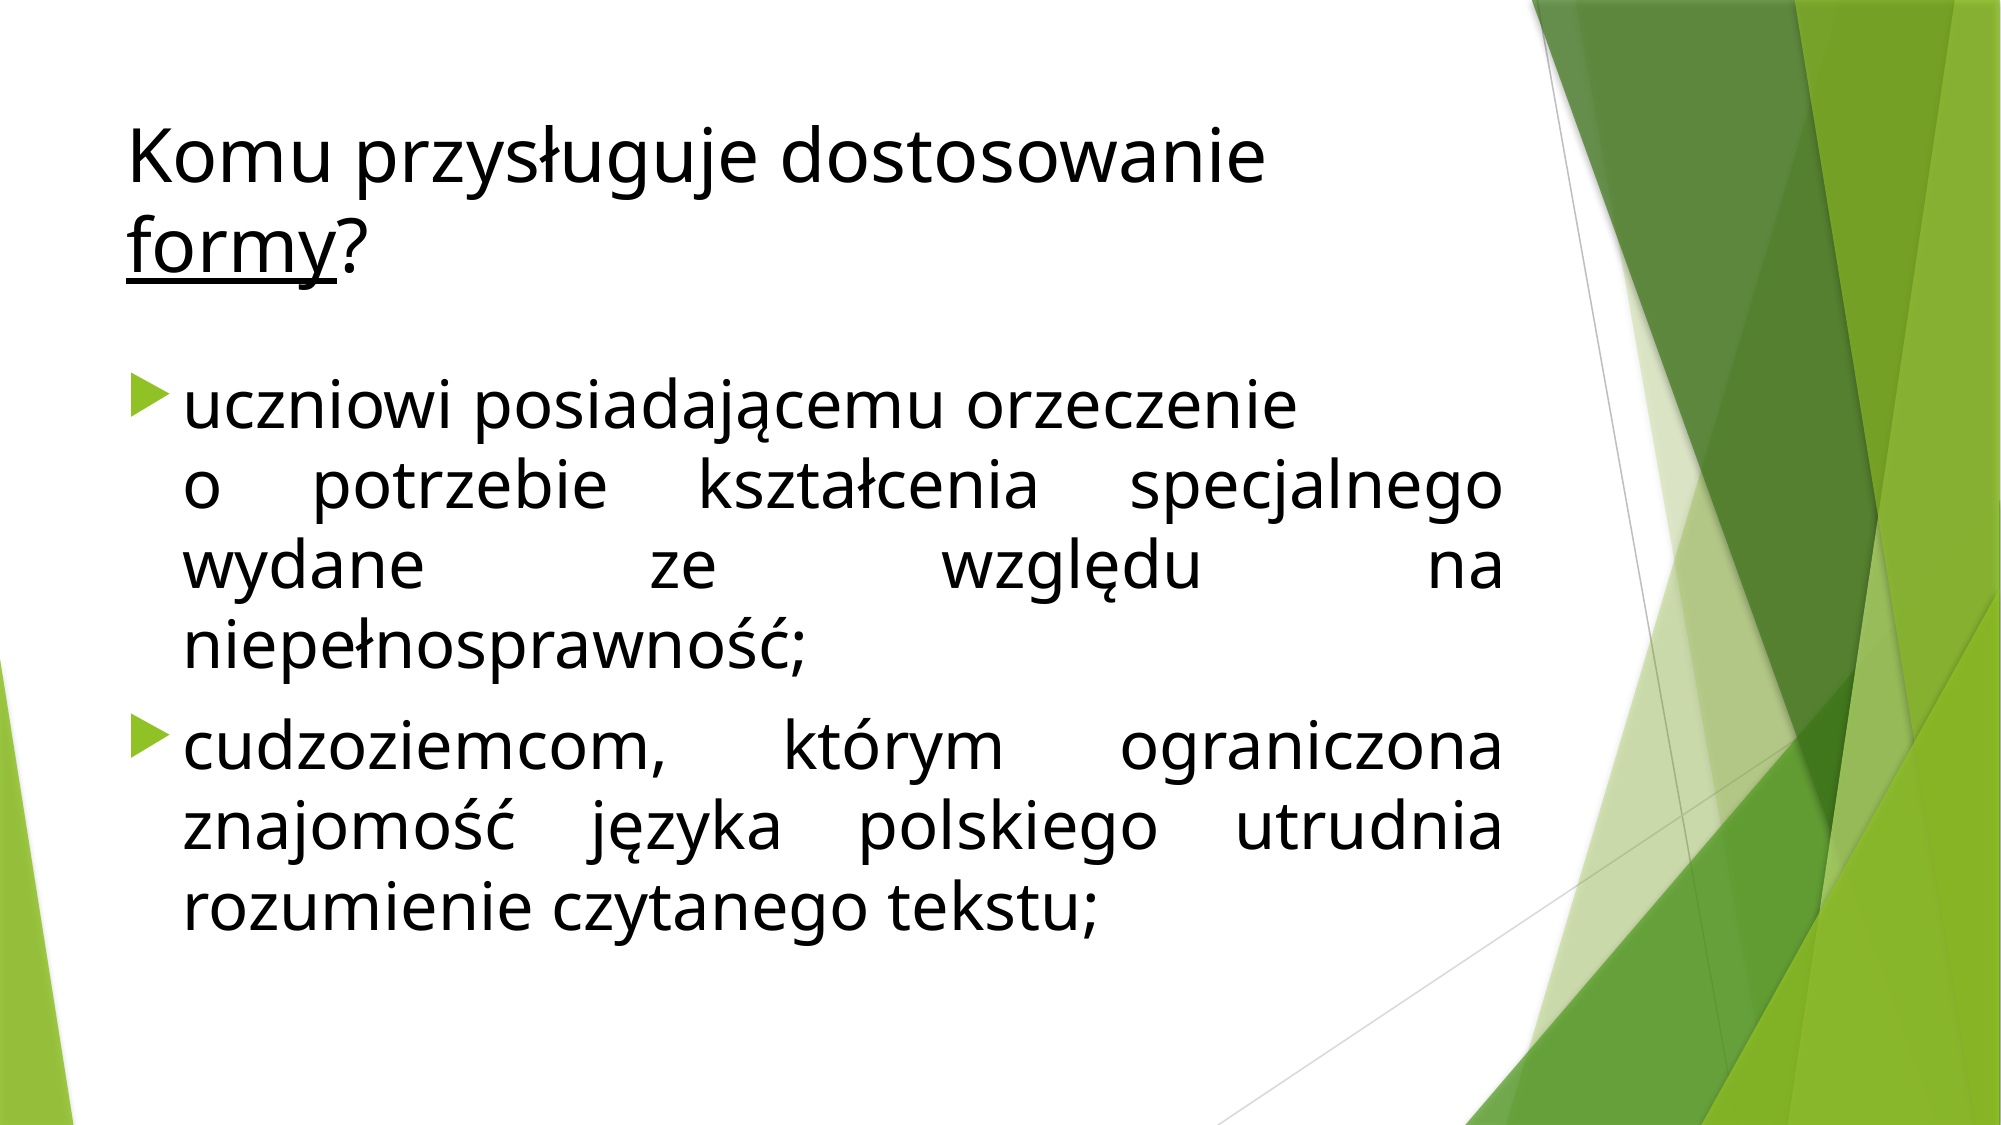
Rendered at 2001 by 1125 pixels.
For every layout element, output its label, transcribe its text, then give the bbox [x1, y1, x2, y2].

title Komu przysługuje dostosowanie formy? [111, 99, 1522, 317]
list uczniowi posiadającemu orzeczenie o potrzebie kształcenia specjalnego wydane ze względu na niepełnosprawność; cudzoziemcom, którym ograniczona znajomość języka polskiego utrudnia rozumienie czytanego tekstu; [111, 354, 1522, 992]
